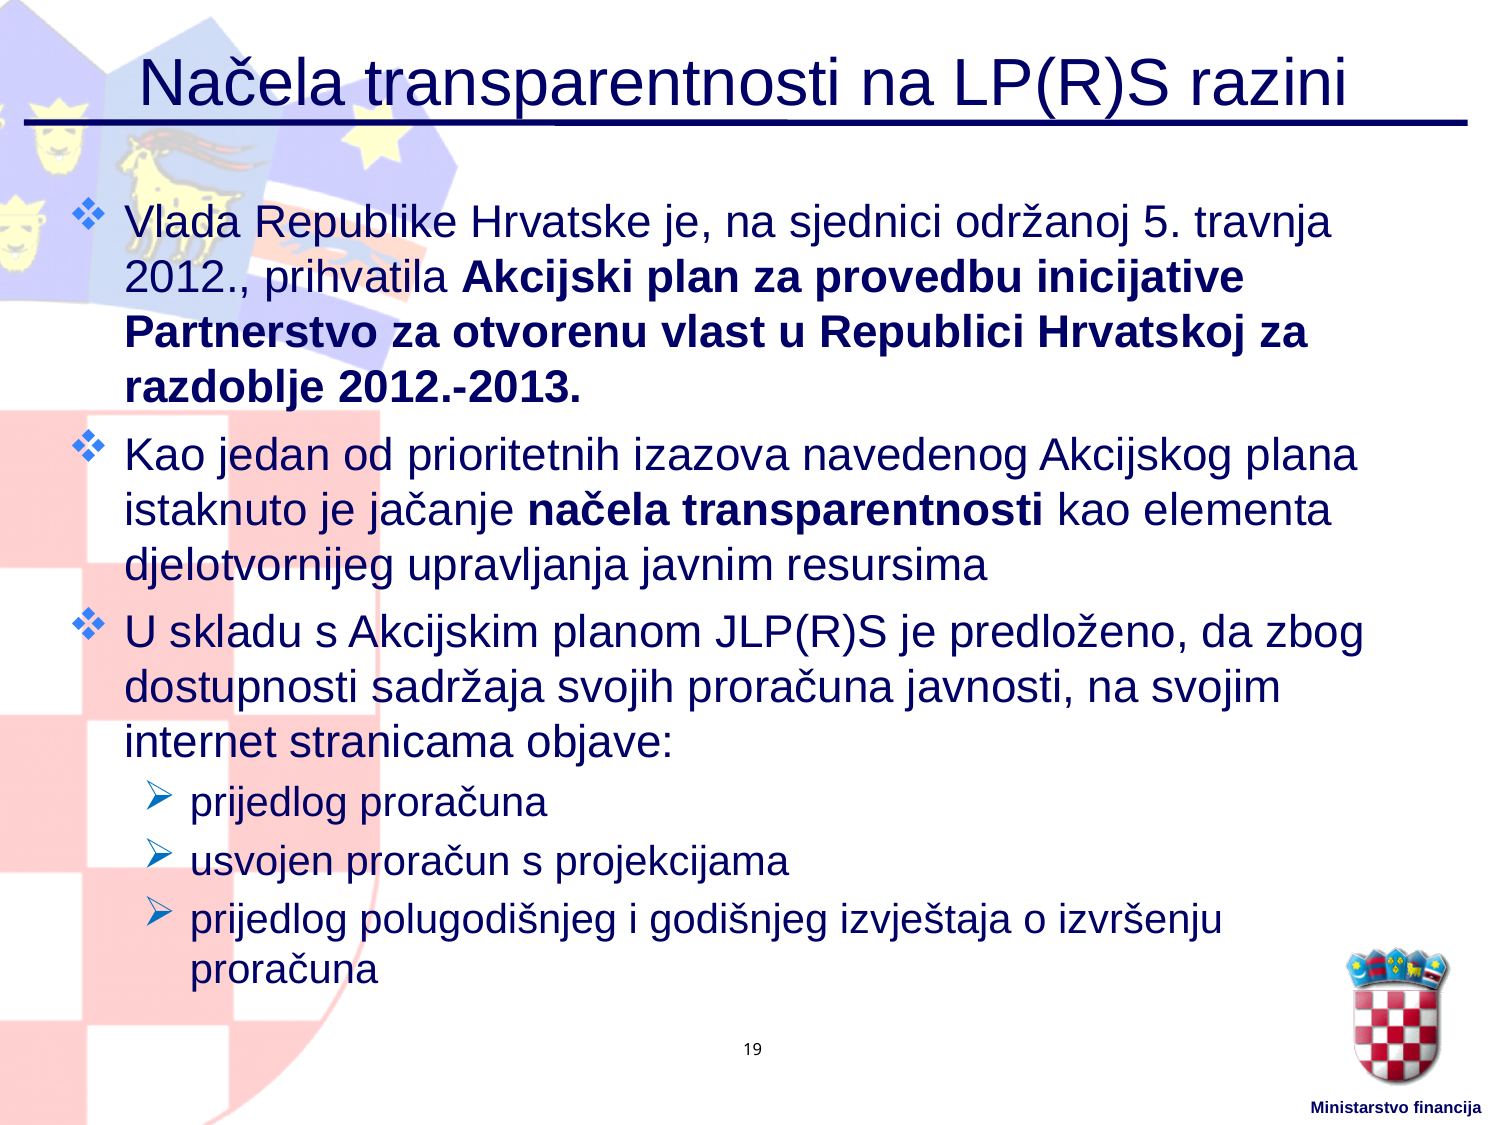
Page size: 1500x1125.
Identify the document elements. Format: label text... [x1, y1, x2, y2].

list Vlada Republike Hrvatske je, na sjednici održanoj 5. travnja 2012., prihvatila Akcijski plan za provedbu inicijative Partnerstvo za otvorenu vlast u Republici Hrvatskoj za razdoblje 2012.-2013. Kao jedan od prioritetnih izazova navedenog Akcijskog plana istaknuto je jačanje načela transparentnosti kao elementa djelotvornijeg upravljanja javnim resursima U skladu s Akcijskim planom JLP(R)S je predloženo, da zbog dostupnosti sadržaja svojih proračuna javnosti, na svojim internet stranicama objave: prijedlog proračuna usvojen proračun s projekcijama prijedlog polugodišnjeg i godišnjeg izvještaja o izvršenju proračuna [53, 184, 1436, 1059]
picture [1345, 947, 1451, 1086]
slide_number 19 [741, 1041, 763, 1062]
title Načela transparentnosti na LP(R)S razini [17, 30, 1471, 138]
